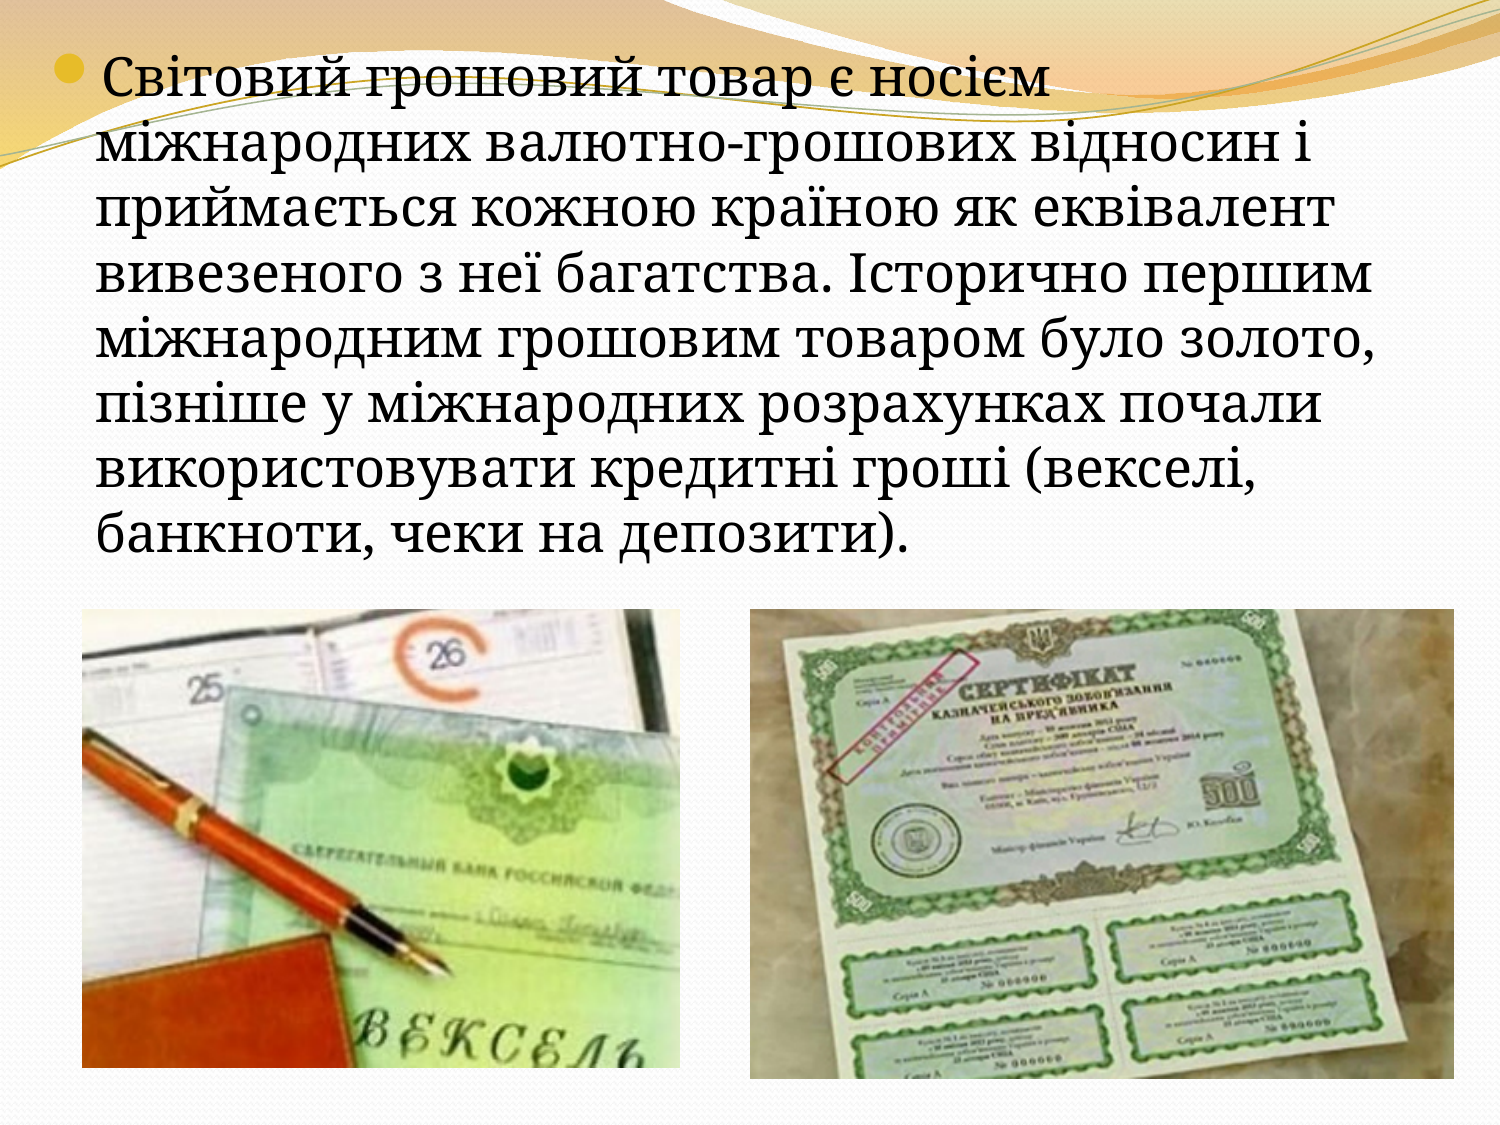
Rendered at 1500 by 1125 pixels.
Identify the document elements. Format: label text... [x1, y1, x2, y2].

picture [81, 609, 680, 1068]
picture [749, 609, 1454, 1079]
list Світовий грошовий товар є носієм міжнародних валютно-грошових відносин і приймається кожною країною як еквівалент вивезеного з неї багатства. Історично першим міжнародним грошовим товаром було золото, пізніше у міжнародних розрахунках почали використовувати кредитні гроші (векселі, банкноти, чеки на депозити). [35, 35, 1437, 598]
